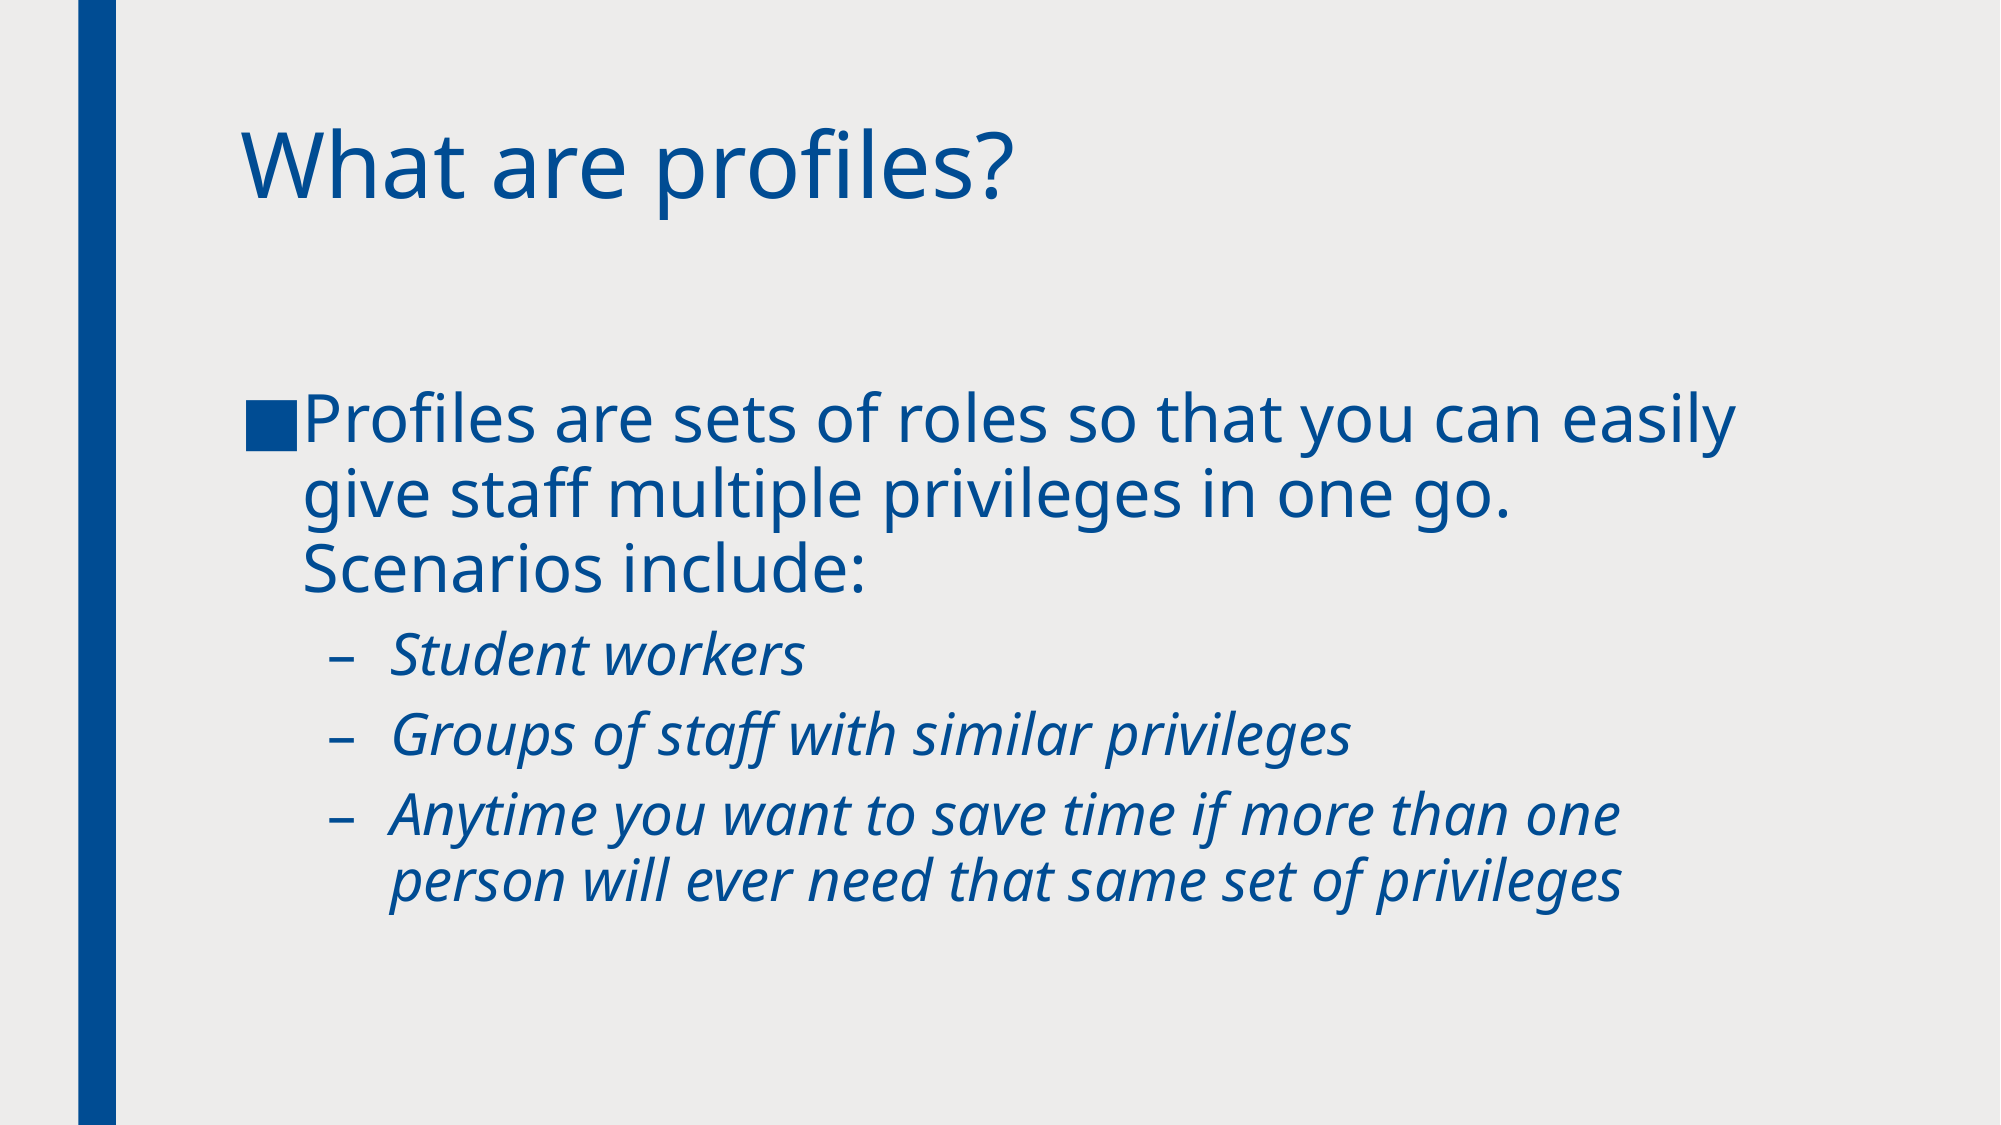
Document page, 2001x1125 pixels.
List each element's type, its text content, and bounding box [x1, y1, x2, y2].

title What are profiles? [225, 112, 1800, 357]
list Profiles are sets of roles so that you can easily give staff multiple privileges in one go. Scenarios include: Student workers Groups of staff with similar privileges Anytime you want to save time if more than one person will ever need that same set of privileges [225, 375, 1800, 963]
